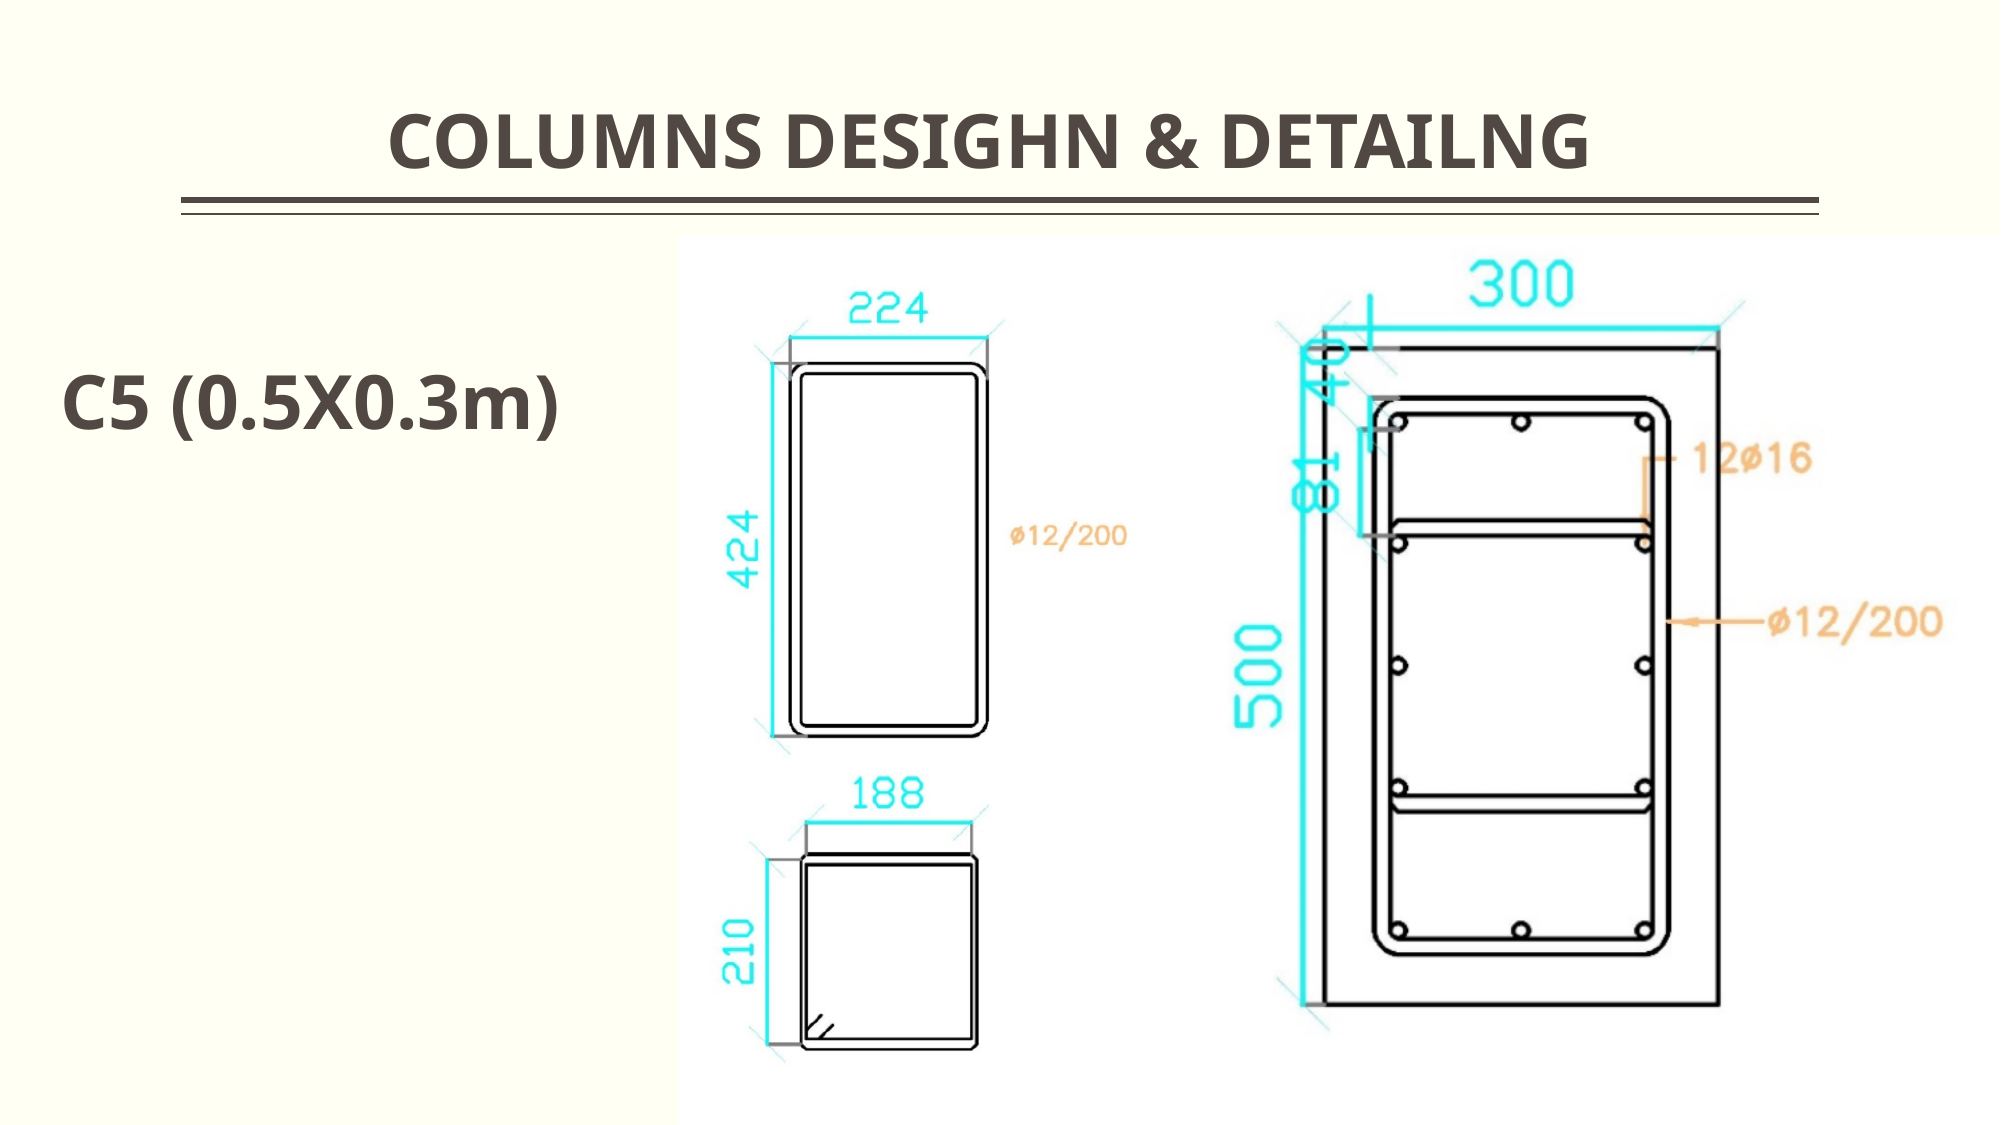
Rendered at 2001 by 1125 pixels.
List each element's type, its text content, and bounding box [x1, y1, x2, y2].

picture [498, 235, 2000, 1125]
title COLUMNS DESIGHN & DETAILNG [181, 12, 1819, 193]
text_box C5 (0.5X0.3m) [45, 347, 800, 453]
